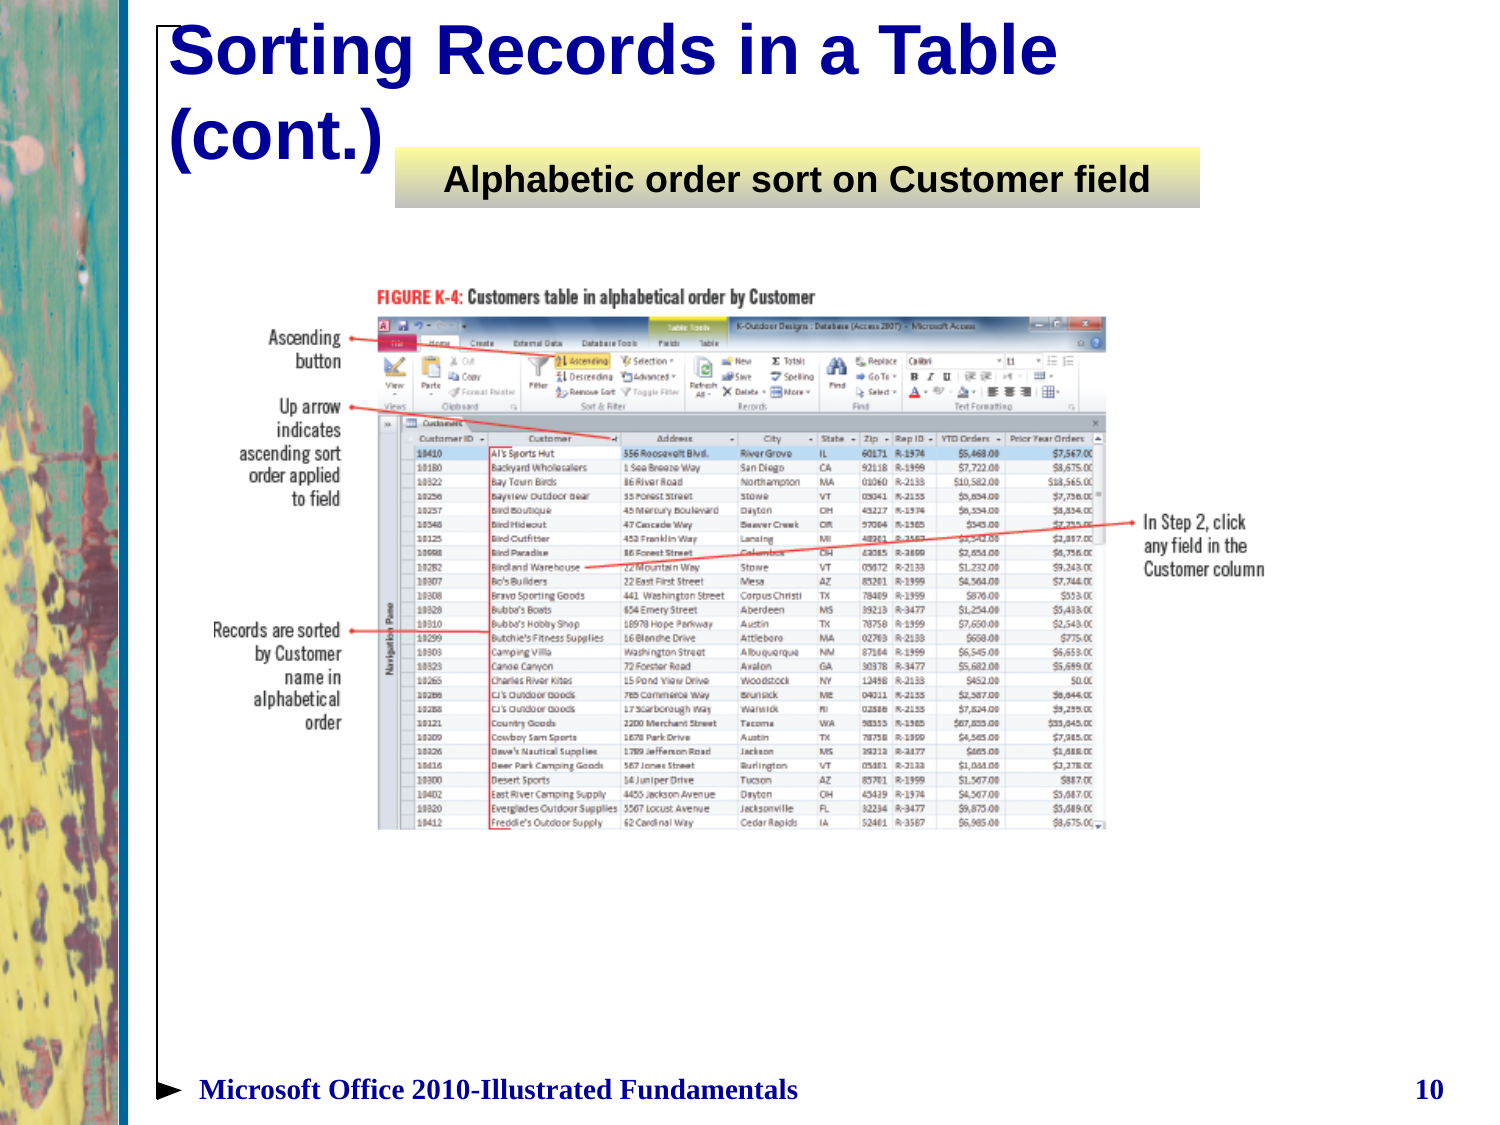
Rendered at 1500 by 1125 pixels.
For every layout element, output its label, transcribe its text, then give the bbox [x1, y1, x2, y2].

picture [0, 0, 118, 1125]
slide_number 10 [1356, 1062, 1460, 1105]
text_box Alphabetic order sort on Customer field [395, 147, 1200, 208]
footer Microsoft Office 2010-Illustrated Fundamentals [183, 1062, 1147, 1125]
picture [213, 270, 1287, 855]
title Sorting Records in a Table (cont.) [152, 0, 1359, 179]
